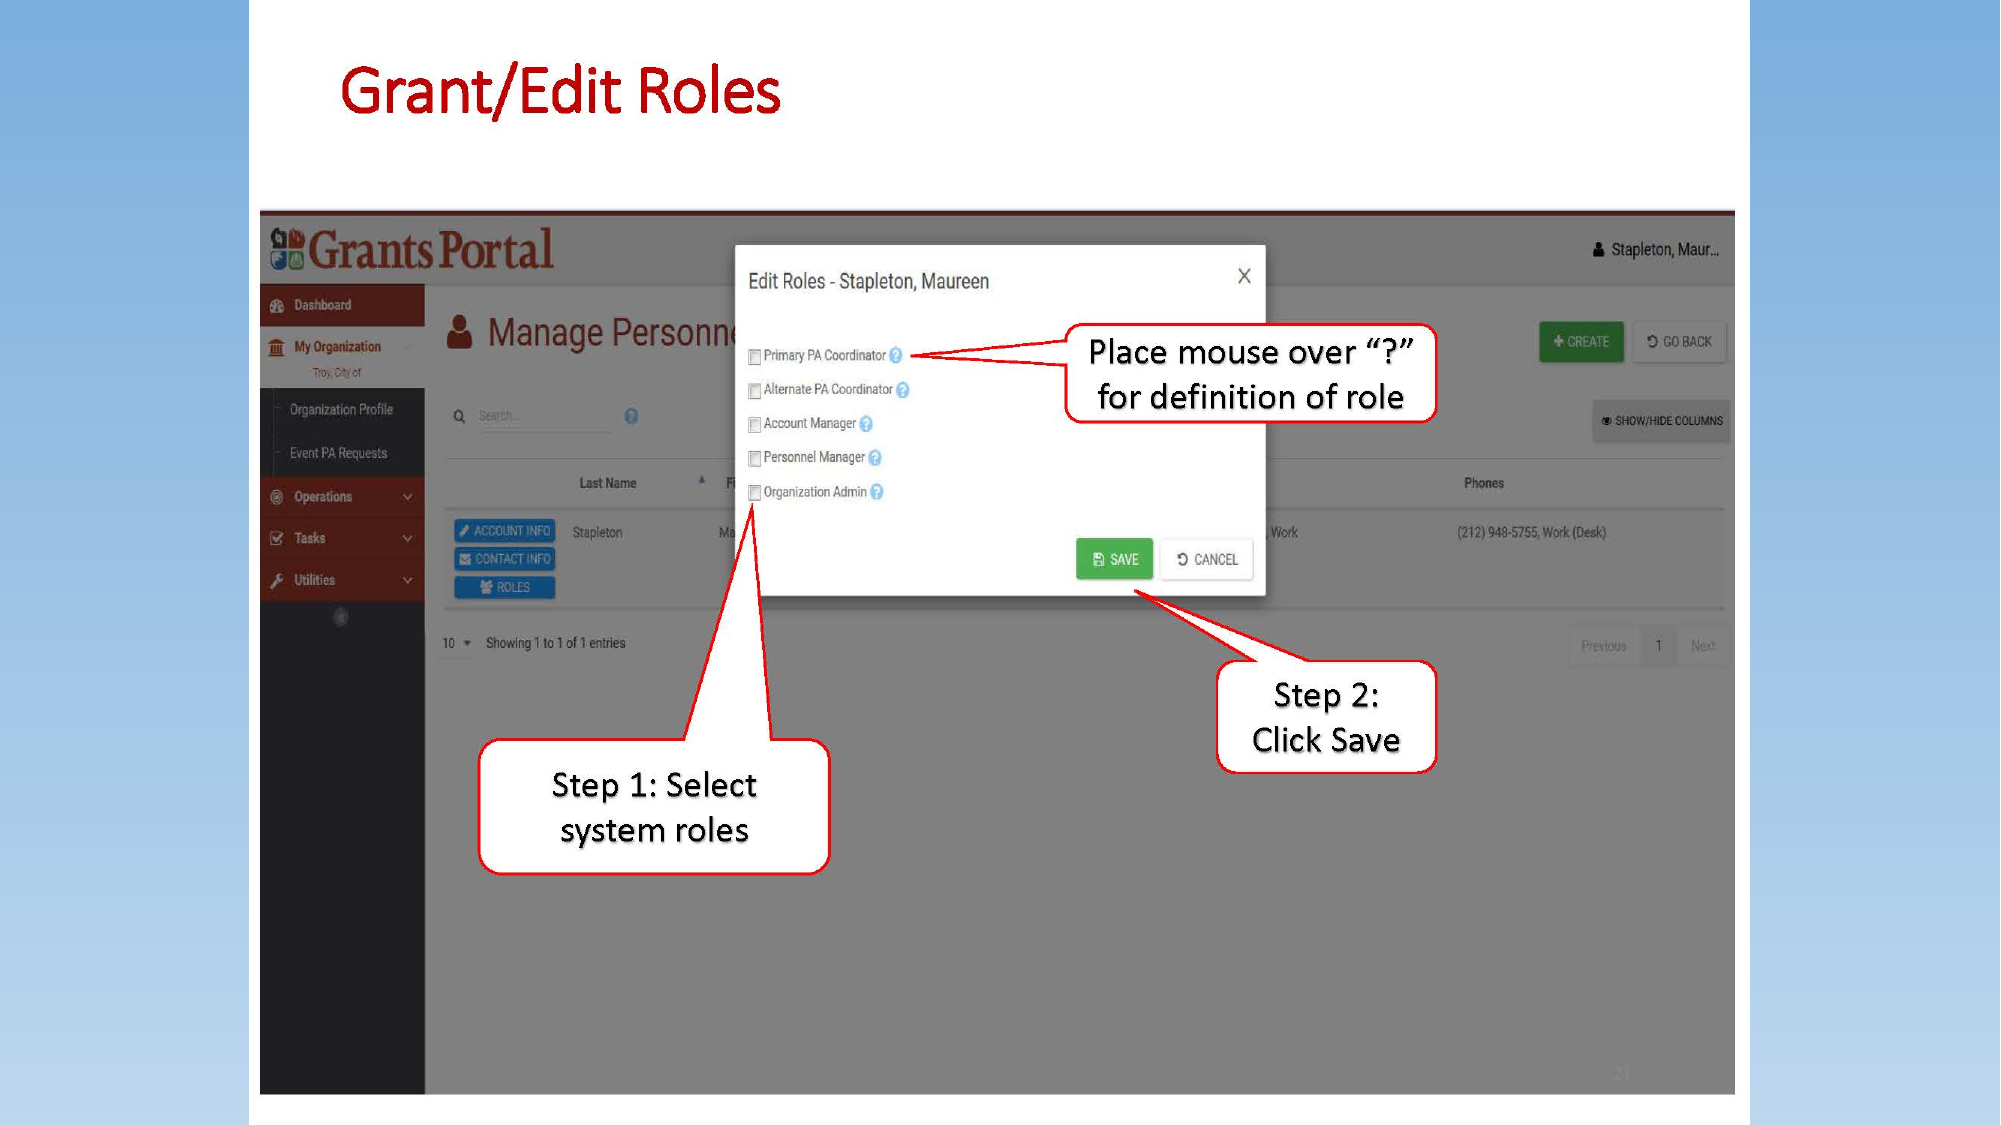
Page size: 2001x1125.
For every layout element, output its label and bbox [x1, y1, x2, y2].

picture [249, 0, 1750, 1125]
